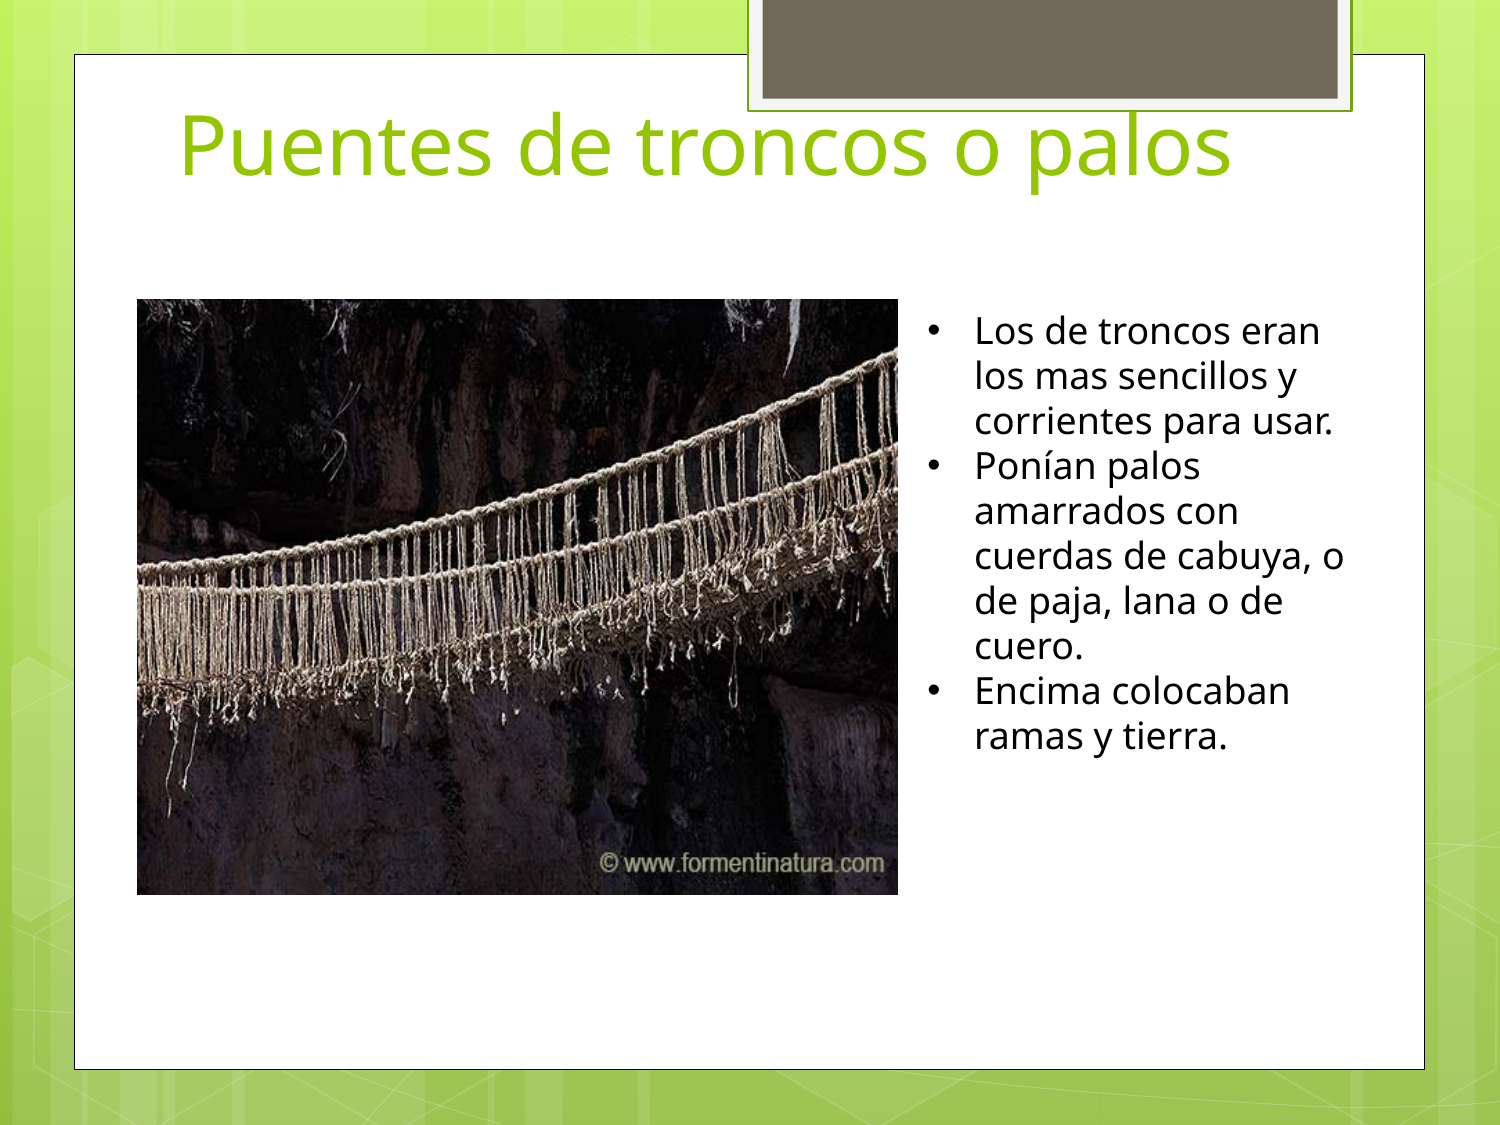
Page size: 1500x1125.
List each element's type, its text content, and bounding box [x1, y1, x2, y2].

title Puentes de troncos o palos [162, 75, 1315, 200]
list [137, 299, 898, 895]
text_box Los de troncos eran los mas sencillos y corrientes para usar. Ponían palos amarrados con cuerdas de cabuya, o de paja, lana o de cuero. Encima colocaban ramas y tierra. [912, 299, 1363, 765]
